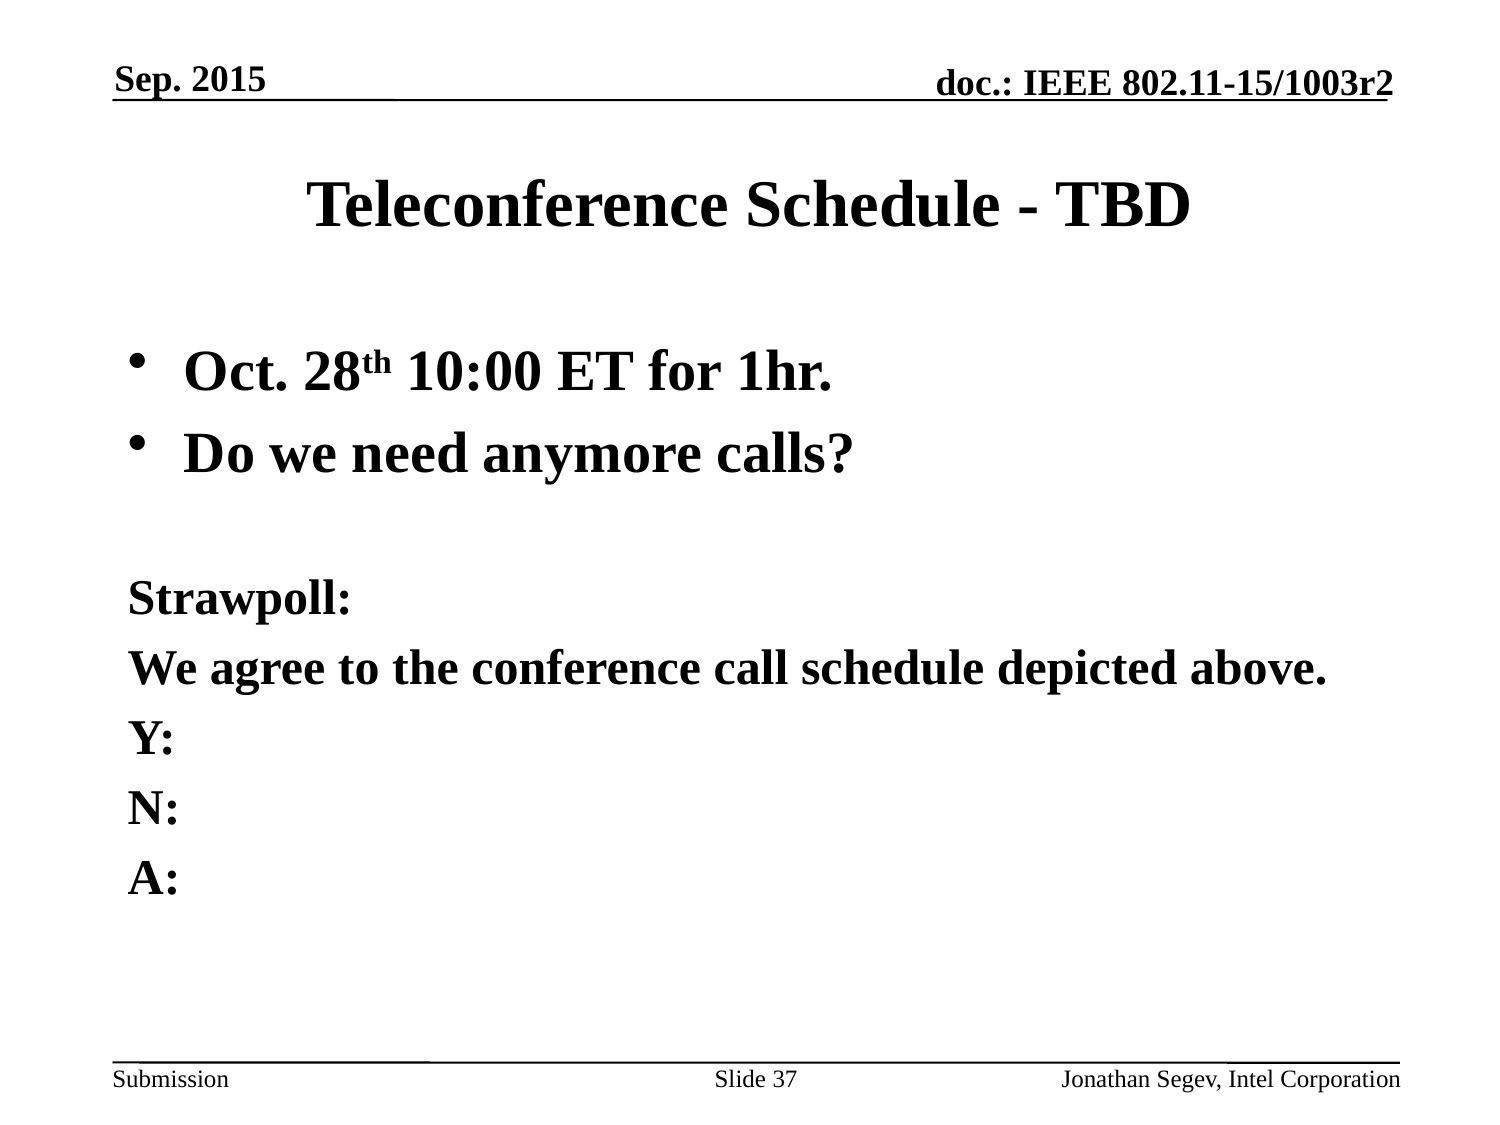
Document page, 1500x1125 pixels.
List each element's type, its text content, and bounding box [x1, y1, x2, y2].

title Teleconference Schedule - TBD [112, 112, 1388, 288]
footer Jonathan Segev, Intel Corporation [878, 1061, 1402, 1093]
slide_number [114, 54, 423, 100]
slide_number Slide 37 [712, 1061, 800, 1123]
list Oct. 28th 10:00 ET for 1hr. Do we need anymore calls? Strawpoll: We agree to the conference call schedule depicted above. Y: N: A: [112, 324, 1388, 1000]
